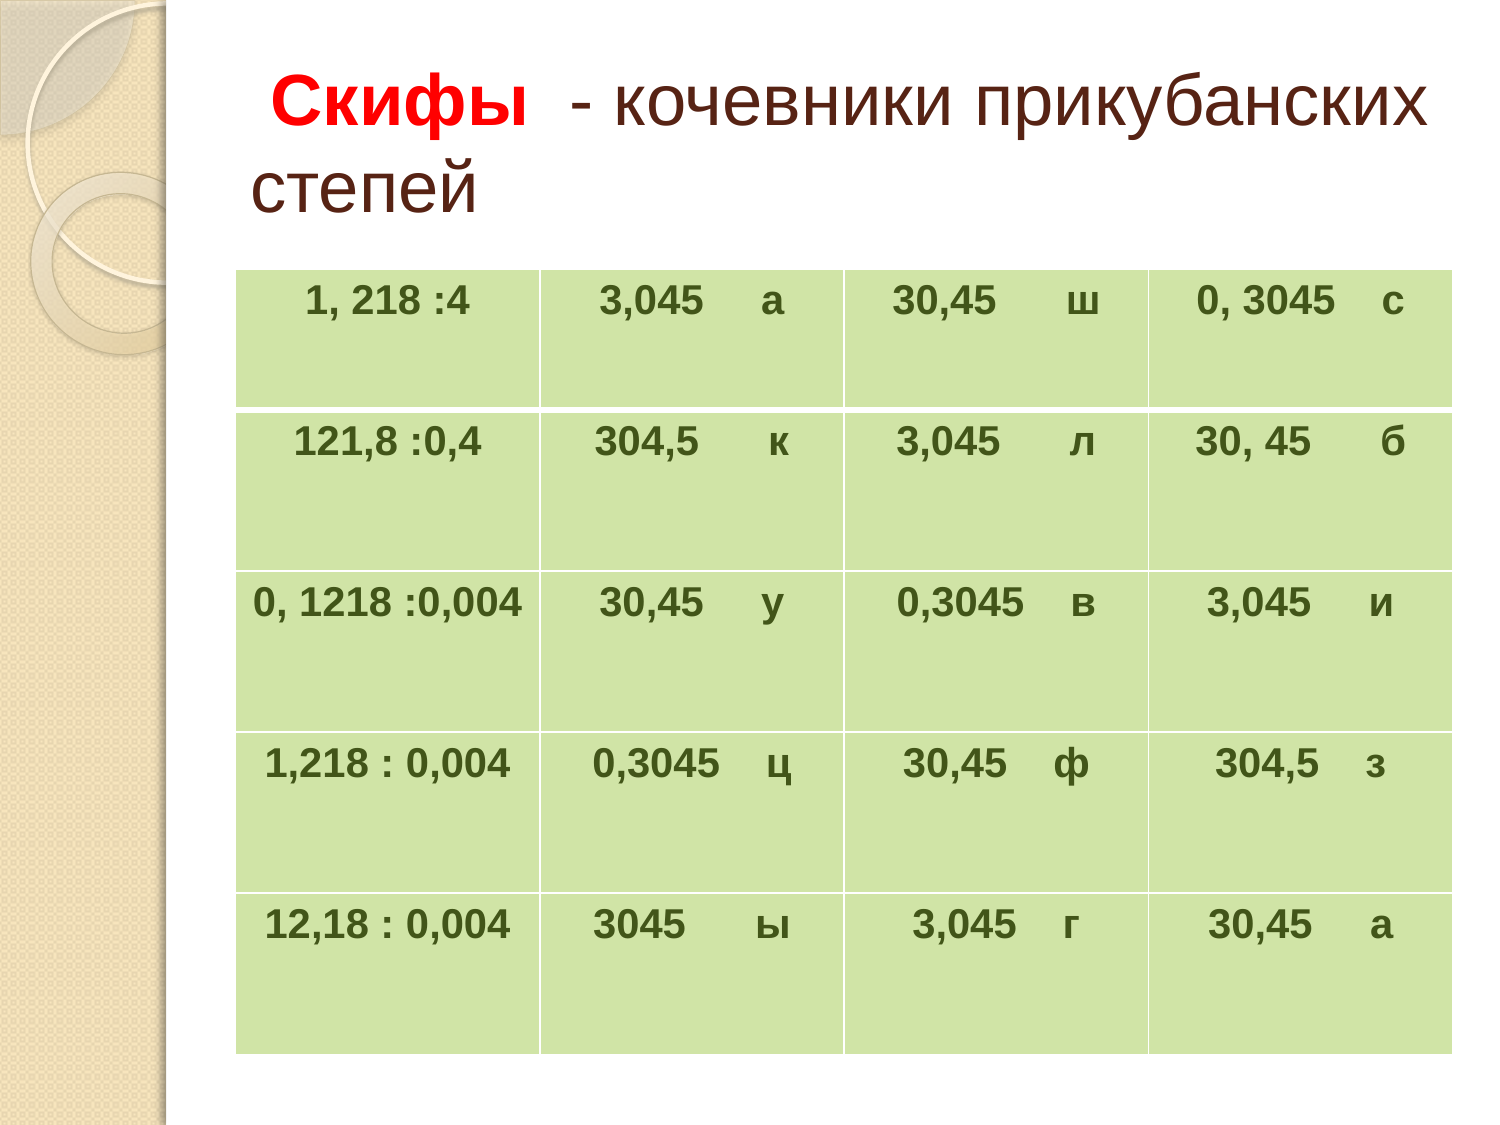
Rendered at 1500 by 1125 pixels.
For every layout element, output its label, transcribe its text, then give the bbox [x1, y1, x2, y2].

table_cell 30, 45 б [1149, 413, 1452, 570]
table_cell 3,045 и [1149, 572, 1452, 731]
table_header 0, 3045 с [1149, 270, 1452, 407]
table_cell 30,45 ф [845, 733, 1148, 892]
table_cell 0,3045 в [845, 572, 1148, 731]
table_cell 0,3045 ц [541, 733, 843, 892]
table_header 3,045 а [541, 270, 843, 407]
table_cell 304,5 з [1149, 733, 1452, 892]
table_cell 3,045 л [845, 413, 1148, 570]
table_cell 1,218 : 0,004 [236, 733, 539, 892]
table_cell 30,45 у [541, 572, 843, 731]
table_cell 304,5 к [541, 413, 843, 570]
title Скифы - кочевники прикубанских степей [235, 45, 1466, 329]
table_cell 121,8 :0,4 [236, 413, 539, 570]
table_header 30,45 ш [845, 270, 1148, 407]
table_cell 0, 1218 :0,004 [236, 572, 539, 731]
table_cell 12,18 : 0,004 [236, 894, 539, 1054]
table_cell 30,45 а [1149, 894, 1452, 1054]
table_cell 3045 ы [541, 894, 843, 1054]
table_cell 3,045 г [845, 894, 1148, 1054]
table_header 1, 218 :4 [236, 270, 539, 407]
